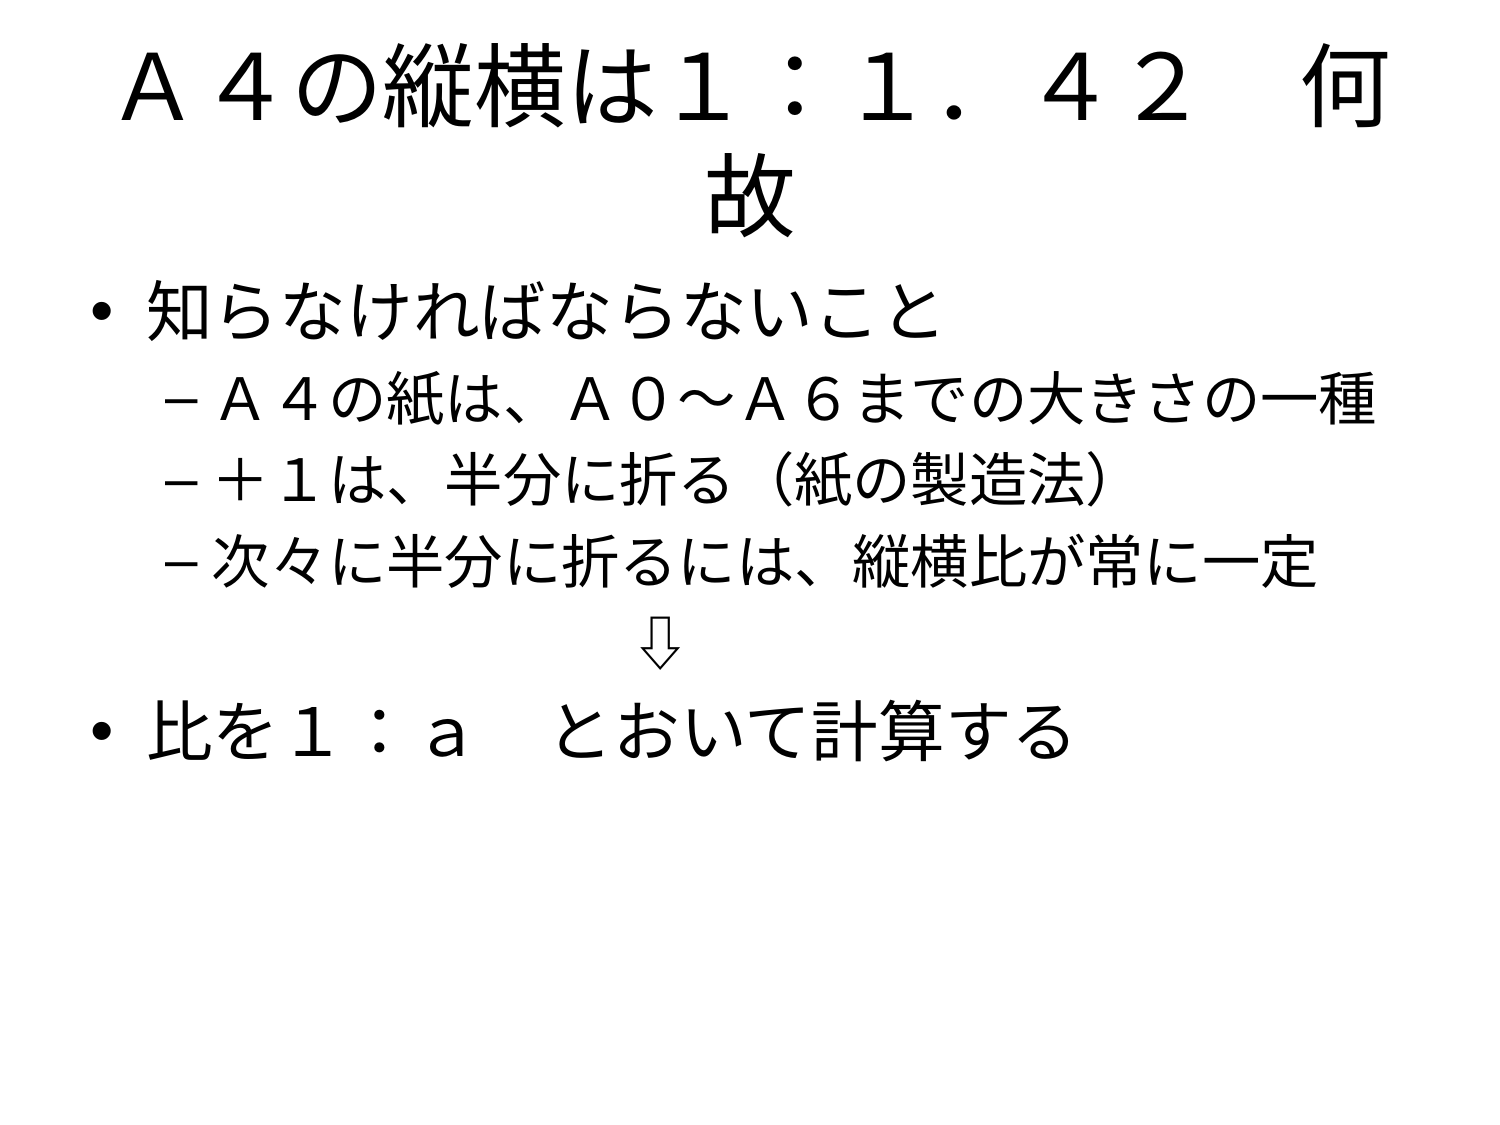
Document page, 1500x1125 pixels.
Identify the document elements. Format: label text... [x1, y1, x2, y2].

list 知らなければならないこと Ａ４の紙は、Ａ０～Ａ６までの大きさの一種 ＋１は、半分に折る（紙の製造法） 次々に半分に折るには、縦横比が常に一定 ⇩ 比を１：ａ とおいて計算する [75, 262, 1425, 1005]
title Ａ４の縦横は１：１．４２ 何故 [75, 45, 1425, 233]
